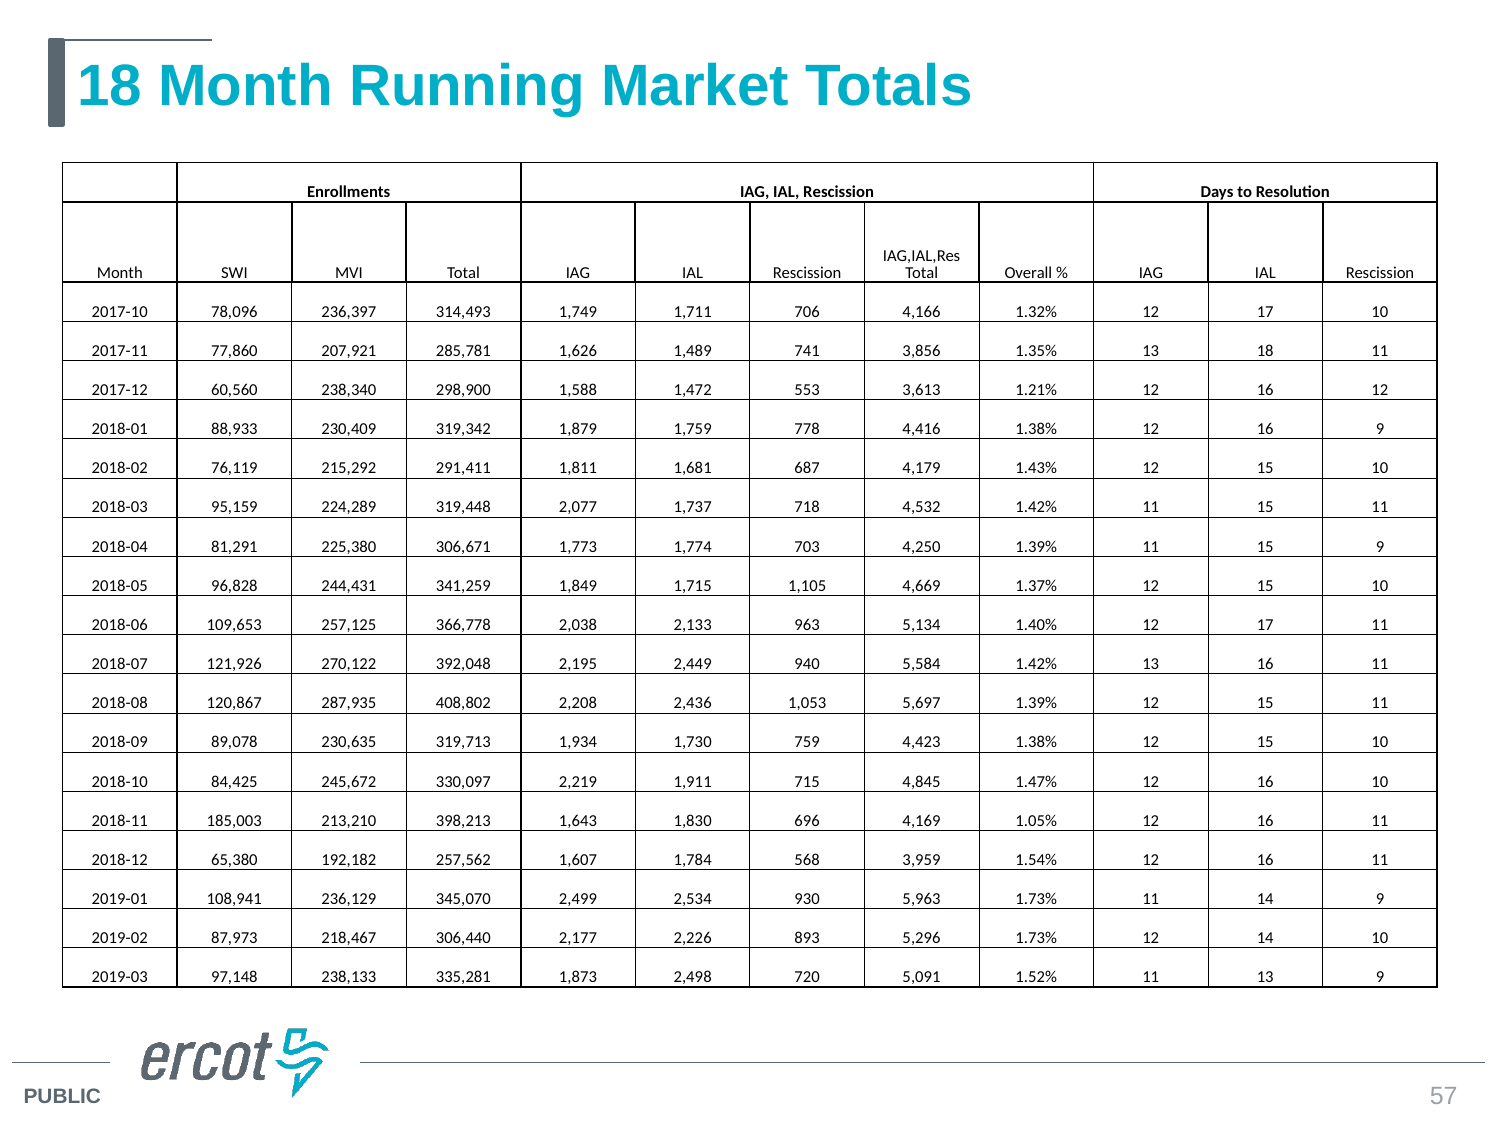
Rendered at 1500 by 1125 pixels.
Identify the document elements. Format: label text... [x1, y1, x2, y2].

table_cell 1.73% [980, 870, 1093, 908]
table_cell 285,781 [407, 322, 520, 360]
table_cell 1,749 [522, 283, 635, 321]
table_cell 230,409 [292, 400, 406, 438]
table_cell 2018-11 [63, 792, 176, 830]
table_cell 2018-03 [63, 479, 176, 517]
table_cell 2019-02 [63, 909, 176, 947]
table_cell 244,431 [292, 557, 406, 595]
table_cell 84,425 [178, 753, 291, 791]
table_cell 306,671 [407, 518, 520, 556]
table_cell 1,489 [636, 322, 749, 360]
table_cell 687 [750, 439, 864, 478]
table_cell 192,182 [292, 831, 406, 869]
table_cell 95,159 [178, 479, 291, 517]
table_cell IAG [1094, 203, 1207, 281]
table_cell 9 [1323, 870, 1436, 908]
table_cell 893 [750, 909, 864, 947]
table_cell 1,053 [750, 674, 864, 713]
table_cell 2,219 [522, 753, 635, 791]
table_cell 257,562 [407, 831, 520, 869]
table_cell 2,499 [522, 870, 635, 908]
table_cell 759 [750, 714, 864, 752]
table_cell 1,784 [636, 831, 749, 869]
table_cell 97,148 [178, 948, 291, 986]
table_cell 366,778 [407, 596, 520, 634]
table_cell 345,070 [407, 870, 520, 908]
table_cell 12 [1094, 753, 1208, 791]
table_cell 76,119 [178, 439, 291, 478]
table_cell 12 [1094, 557, 1208, 595]
table_cell Rescission [751, 203, 864, 281]
table_cell 16 [1209, 792, 1322, 830]
table_cell 2018-10 [63, 753, 176, 791]
table_cell 1.38% [980, 714, 1093, 752]
table_cell 408,802 [407, 674, 520, 713]
table_cell 10 [1323, 439, 1436, 478]
table_cell 1.05% [980, 792, 1093, 830]
table_cell 4,169 [865, 792, 979, 830]
table_cell 930 [750, 870, 864, 908]
table_cell 16 [1209, 753, 1322, 791]
table_cell 1,643 [522, 792, 635, 830]
table_cell 741 [750, 322, 864, 360]
table_cell 13 [1094, 322, 1208, 360]
table_cell 236,397 [292, 283, 406, 321]
table_cell 60,560 [178, 361, 291, 399]
table_cell 715 [750, 753, 864, 791]
table_cell 1,588 [522, 361, 635, 399]
picture [137, 1024, 332, 1100]
table_cell 121,926 [178, 635, 291, 673]
table_cell 12 [1094, 909, 1208, 947]
table_cell 703 [750, 518, 864, 556]
table_cell 10 [1323, 909, 1436, 947]
table_cell 2017-11 [63, 322, 176, 360]
table_cell 2018-08 [63, 674, 176, 713]
table_cell 11 [1094, 479, 1208, 517]
table_cell 5,697 [865, 674, 979, 713]
table_cell 1,472 [636, 361, 749, 399]
table_cell 11 [1094, 518, 1208, 556]
table_cell 4,423 [865, 714, 979, 752]
table_cell 2,534 [636, 870, 749, 908]
table_cell 12 [1094, 596, 1208, 634]
table_cell 2019-03 [63, 948, 176, 986]
table_cell 568 [750, 831, 864, 869]
table_cell 11 [1323, 322, 1436, 360]
table_cell 4,532 [865, 479, 979, 517]
table_cell 2018-04 [63, 518, 176, 556]
table_cell 13 [1094, 635, 1208, 673]
table_cell 108,941 [178, 870, 291, 908]
table_cell 87,973 [178, 909, 291, 947]
table_cell 2,208 [522, 674, 635, 713]
table_cell 12 [1094, 792, 1208, 830]
table_cell 11 [1323, 674, 1436, 713]
table_cell 14 [1209, 909, 1322, 947]
table_cell 15 [1209, 557, 1322, 595]
table_cell 706 [750, 283, 864, 321]
table_cell 245,672 [292, 753, 406, 791]
table_cell 298,900 [407, 361, 520, 399]
table_cell 2017-12 [63, 361, 176, 399]
table_cell 319,448 [407, 479, 520, 517]
table_cell 225,380 [292, 518, 406, 556]
table_cell 1,774 [636, 518, 749, 556]
table_cell 1,773 [522, 518, 635, 556]
table_cell MVI [293, 203, 405, 281]
table_cell 65,380 [178, 831, 291, 869]
table_cell 319,342 [407, 400, 520, 438]
table_cell 12 [1323, 361, 1436, 399]
table_cell 287,935 [292, 674, 406, 713]
table_cell 16 [1209, 831, 1322, 869]
table_cell 16 [1209, 361, 1322, 399]
table_cell 1.47% [980, 753, 1093, 791]
table_cell 5,584 [865, 635, 979, 673]
table_cell Total [407, 203, 520, 281]
table_cell 1.38% [980, 400, 1093, 438]
table_cell 1.54% [980, 831, 1093, 869]
table_cell 2,038 [522, 596, 635, 634]
table_cell 398,213 [407, 792, 520, 830]
table_cell 963 [750, 596, 864, 634]
table_cell Rescission [1324, 203, 1436, 281]
table_cell SWI [178, 203, 291, 281]
table_cell 2017-10 [63, 283, 176, 321]
slide_number 57 [1400, 1076, 1488, 1113]
table_cell 1.42% [980, 635, 1093, 673]
table_cell 330,097 [407, 753, 520, 791]
table_cell 12 [1094, 400, 1208, 438]
table_cell 14 [1209, 870, 1322, 908]
table_cell 2,195 [522, 635, 635, 673]
table_cell IAG [522, 203, 634, 281]
table_cell 4,845 [865, 753, 979, 791]
table_header IAG, IAL, Rescission [522, 163, 1093, 201]
table_cell 1,730 [636, 714, 749, 752]
table_cell 11 [1323, 635, 1436, 673]
table_cell 1,934 [522, 714, 635, 752]
table_cell 1,105 [750, 557, 864, 595]
table_cell 1,879 [522, 400, 635, 438]
table_cell 2018-12 [63, 831, 176, 869]
table_cell 16 [1209, 635, 1322, 673]
table_cell 2,498 [636, 948, 749, 986]
table_cell 341,259 [407, 557, 520, 595]
table_cell 3,613 [865, 361, 979, 399]
table_cell 15 [1209, 439, 1322, 478]
table_cell 9 [1323, 518, 1436, 556]
table_cell 12 [1094, 674, 1208, 713]
table_cell IAL [1209, 203, 1322, 281]
table_cell 3,856 [865, 322, 979, 360]
table_cell 9 [1323, 400, 1436, 438]
table_cell 238,133 [292, 948, 406, 986]
table_cell 207,921 [292, 322, 406, 360]
table_cell 1.73% [980, 909, 1093, 947]
table_cell 4,250 [865, 518, 979, 556]
table_cell 10 [1323, 753, 1436, 791]
table_cell 314,493 [407, 283, 520, 321]
table_cell 15 [1209, 714, 1322, 752]
table_cell 306,440 [407, 909, 520, 947]
table_cell 1.42% [980, 479, 1093, 517]
table_cell 1,737 [636, 479, 749, 517]
table_cell 1.52% [980, 948, 1093, 986]
table_cell 1,873 [522, 948, 635, 986]
table_cell 1,711 [636, 283, 749, 321]
table_cell 238,340 [292, 361, 406, 399]
table_cell 12 [1094, 831, 1208, 869]
table_cell 2018-09 [63, 714, 176, 752]
table_cell 1.43% [980, 439, 1093, 478]
table_cell 2018-05 [63, 557, 176, 595]
table_cell 5,134 [865, 596, 979, 634]
table_cell 1.32% [980, 283, 1093, 321]
table_cell 2019-01 [63, 870, 176, 908]
table_cell 1,681 [636, 439, 749, 478]
table_cell 89,078 [178, 714, 291, 752]
table_cell 392,048 [407, 635, 520, 673]
table_cell 120,867 [178, 674, 291, 713]
table_cell 1,849 [522, 557, 635, 595]
table_cell 236,129 [292, 870, 406, 908]
table_cell 4,179 [865, 439, 979, 478]
table_cell 10 [1323, 557, 1436, 595]
table_cell 230,635 [292, 714, 406, 752]
table_cell 1.21% [980, 361, 1093, 399]
table_cell IAG,IAL,Res Total [865, 203, 978, 281]
title 18 Month Running Market Totals [62, 39, 1450, 125]
table_cell 3,959 [865, 831, 979, 869]
table_cell 2,449 [636, 635, 749, 673]
table_cell 11 [1323, 479, 1436, 517]
table_cell 10 [1323, 283, 1436, 321]
table_cell 1.40% [980, 596, 1093, 634]
table_cell 2,436 [636, 674, 749, 713]
table_cell 88,933 [178, 400, 291, 438]
table_cell 720 [750, 948, 864, 986]
table_cell 15 [1209, 674, 1322, 713]
table_cell 2018-02 [63, 439, 176, 478]
table_cell 4,669 [865, 557, 979, 595]
table_cell 17 [1209, 283, 1322, 321]
table_cell 16 [1209, 400, 1322, 438]
table_cell 2,226 [636, 909, 749, 947]
table_cell 78,096 [178, 283, 291, 321]
table_cell 4,416 [865, 400, 979, 438]
table_cell 718 [750, 479, 864, 517]
table_cell 11 [1323, 596, 1436, 634]
table_cell IAL [636, 203, 749, 281]
table_cell 10 [1323, 714, 1436, 752]
table_cell 553 [750, 361, 864, 399]
table_cell 1,830 [636, 792, 749, 830]
table_cell 11 [1323, 792, 1436, 830]
table_cell 1,626 [522, 322, 635, 360]
table_cell 291,411 [407, 439, 520, 478]
table_cell 77,860 [178, 322, 291, 360]
table_cell 5,091 [865, 948, 979, 986]
table_cell 81,291 [178, 518, 291, 556]
table_cell 109,653 [178, 596, 291, 634]
table_cell 2,177 [522, 909, 635, 947]
table_cell 1.39% [980, 518, 1093, 556]
table_cell 1,607 [522, 831, 635, 869]
table_cell 11 [1323, 831, 1436, 869]
table_cell 335,281 [407, 948, 520, 986]
table_cell 1,759 [636, 400, 749, 438]
table_header [63, 163, 176, 201]
table_cell 2,133 [636, 596, 749, 634]
table_cell 1,911 [636, 753, 749, 791]
table_cell 213,210 [292, 792, 406, 830]
table_cell 215,292 [292, 439, 406, 478]
table_cell 11 [1094, 870, 1208, 908]
table_cell 270,122 [292, 635, 406, 673]
table_cell 940 [750, 635, 864, 673]
table_cell 18 [1209, 322, 1322, 360]
table_cell 4,166 [865, 283, 979, 321]
table_cell 218,467 [292, 909, 406, 947]
table_header Days to Resolution [1094, 163, 1436, 201]
table_cell 11 [1094, 948, 1208, 986]
table_cell 5,963 [865, 870, 979, 908]
table_cell 12 [1094, 714, 1208, 752]
table_cell 1.39% [980, 674, 1093, 713]
table_cell 2018-01 [63, 400, 176, 438]
table_cell 1,715 [636, 557, 749, 595]
table_cell 12 [1094, 283, 1208, 321]
table_cell 257,125 [292, 596, 406, 634]
table_cell 319,713 [407, 714, 520, 752]
table_cell 17 [1209, 596, 1322, 634]
table_cell 224,289 [292, 479, 406, 517]
table_cell 1.35% [980, 322, 1093, 360]
table_cell 12 [1094, 361, 1208, 399]
table_cell 96,828 [178, 557, 291, 595]
table_cell 12 [1094, 439, 1208, 478]
table_cell 9 [1323, 948, 1436, 986]
table_header Enrollments [178, 163, 520, 201]
table_cell Overall % [980, 203, 1093, 281]
table_cell 1,811 [522, 439, 635, 478]
table_cell 15 [1209, 518, 1322, 556]
table_cell 5,296 [865, 909, 979, 947]
table_cell 185,003 [178, 792, 291, 830]
table_cell 2018-07 [63, 635, 176, 673]
table_cell 1.37% [980, 557, 1093, 595]
table_cell 13 [1209, 948, 1322, 986]
table_cell 778 [750, 400, 864, 438]
table_cell 2,077 [522, 479, 635, 517]
table_cell 15 [1209, 479, 1322, 517]
table_cell 2018-06 [63, 596, 176, 634]
table_cell Month [63, 203, 176, 281]
table_cell 696 [750, 792, 864, 830]
